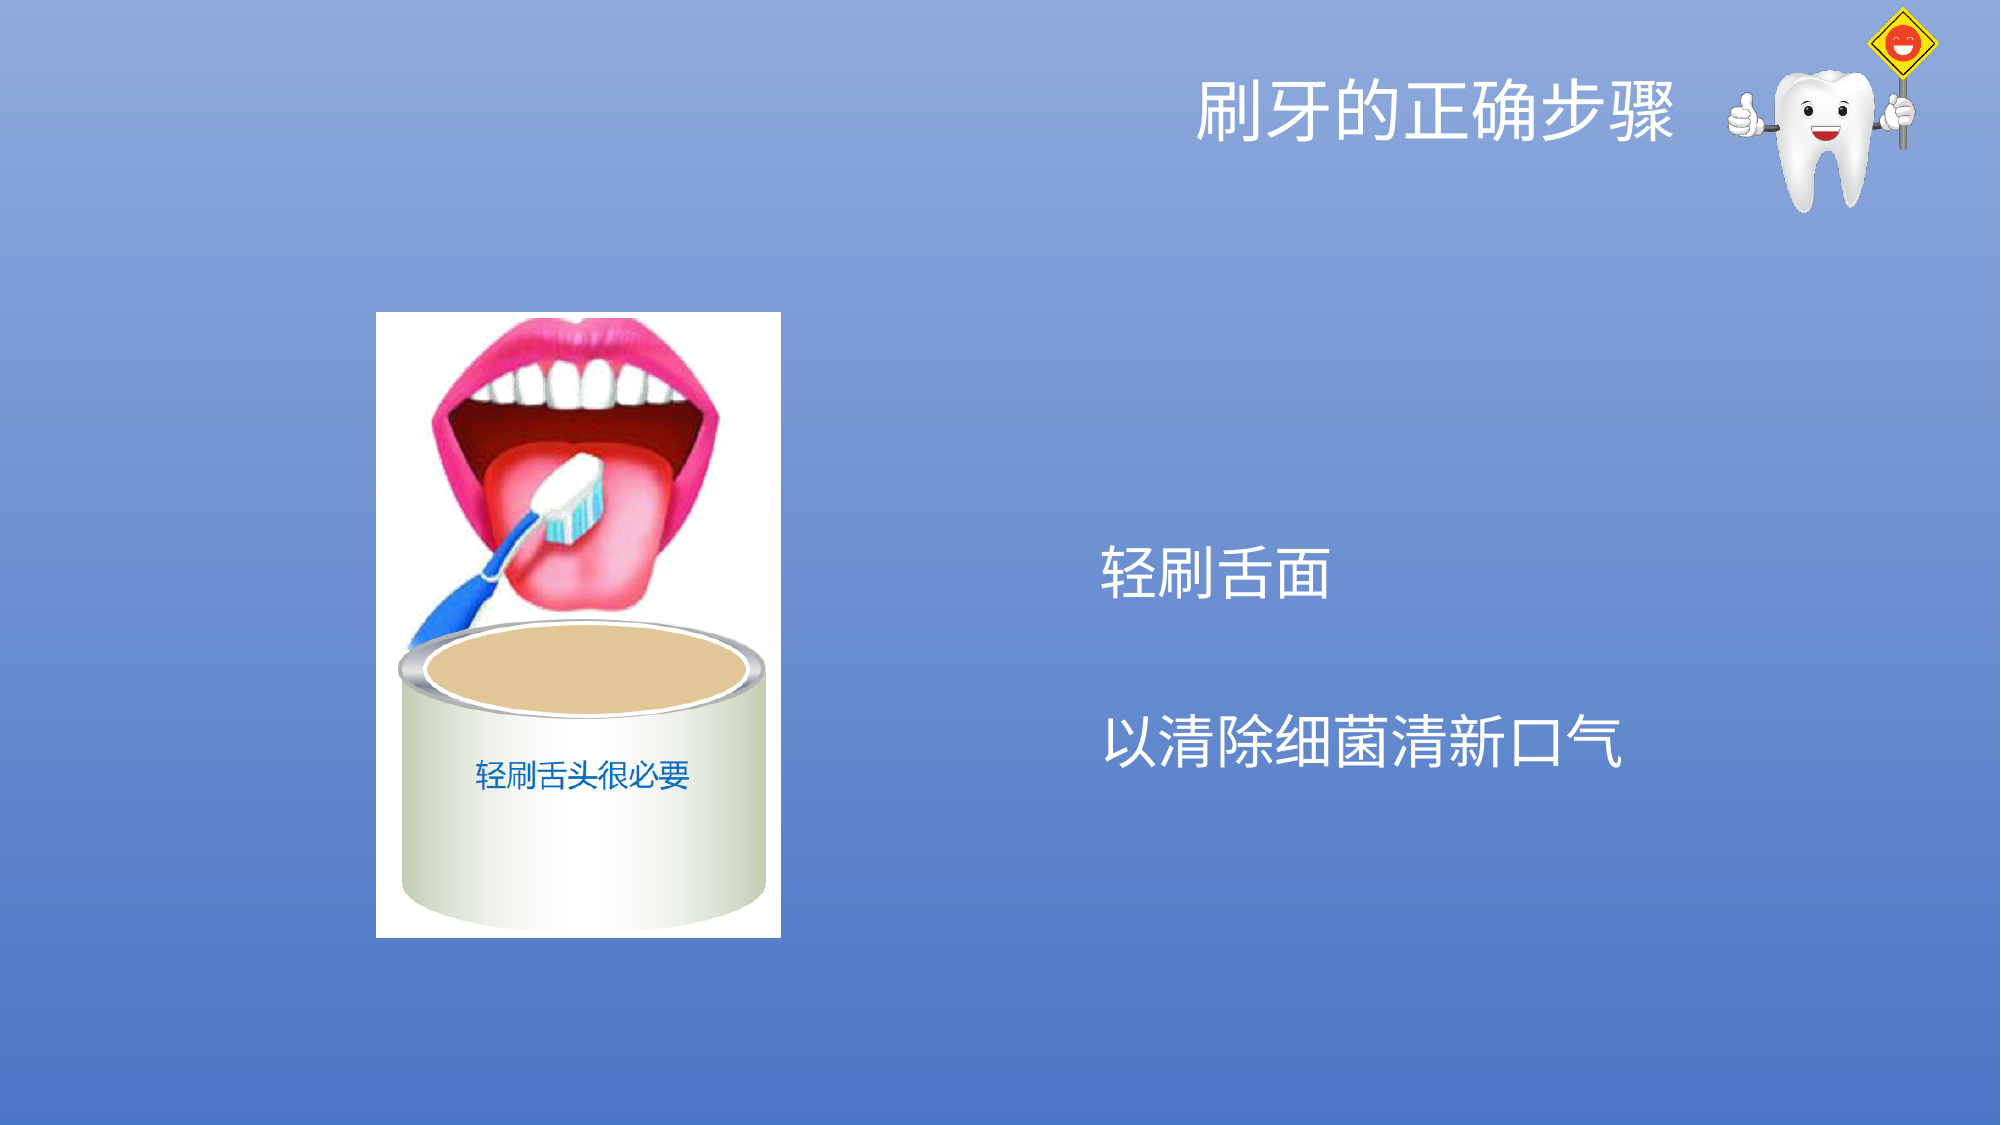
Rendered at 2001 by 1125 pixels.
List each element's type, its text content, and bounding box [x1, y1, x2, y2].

text_box 轻刷舌面 以清除细菌清新口气 [1084, 458, 1695, 783]
picture [1726, 7, 1939, 213]
text_box 刷牙的正确步骤 [1181, 60, 1693, 158]
picture [376, 312, 781, 939]
